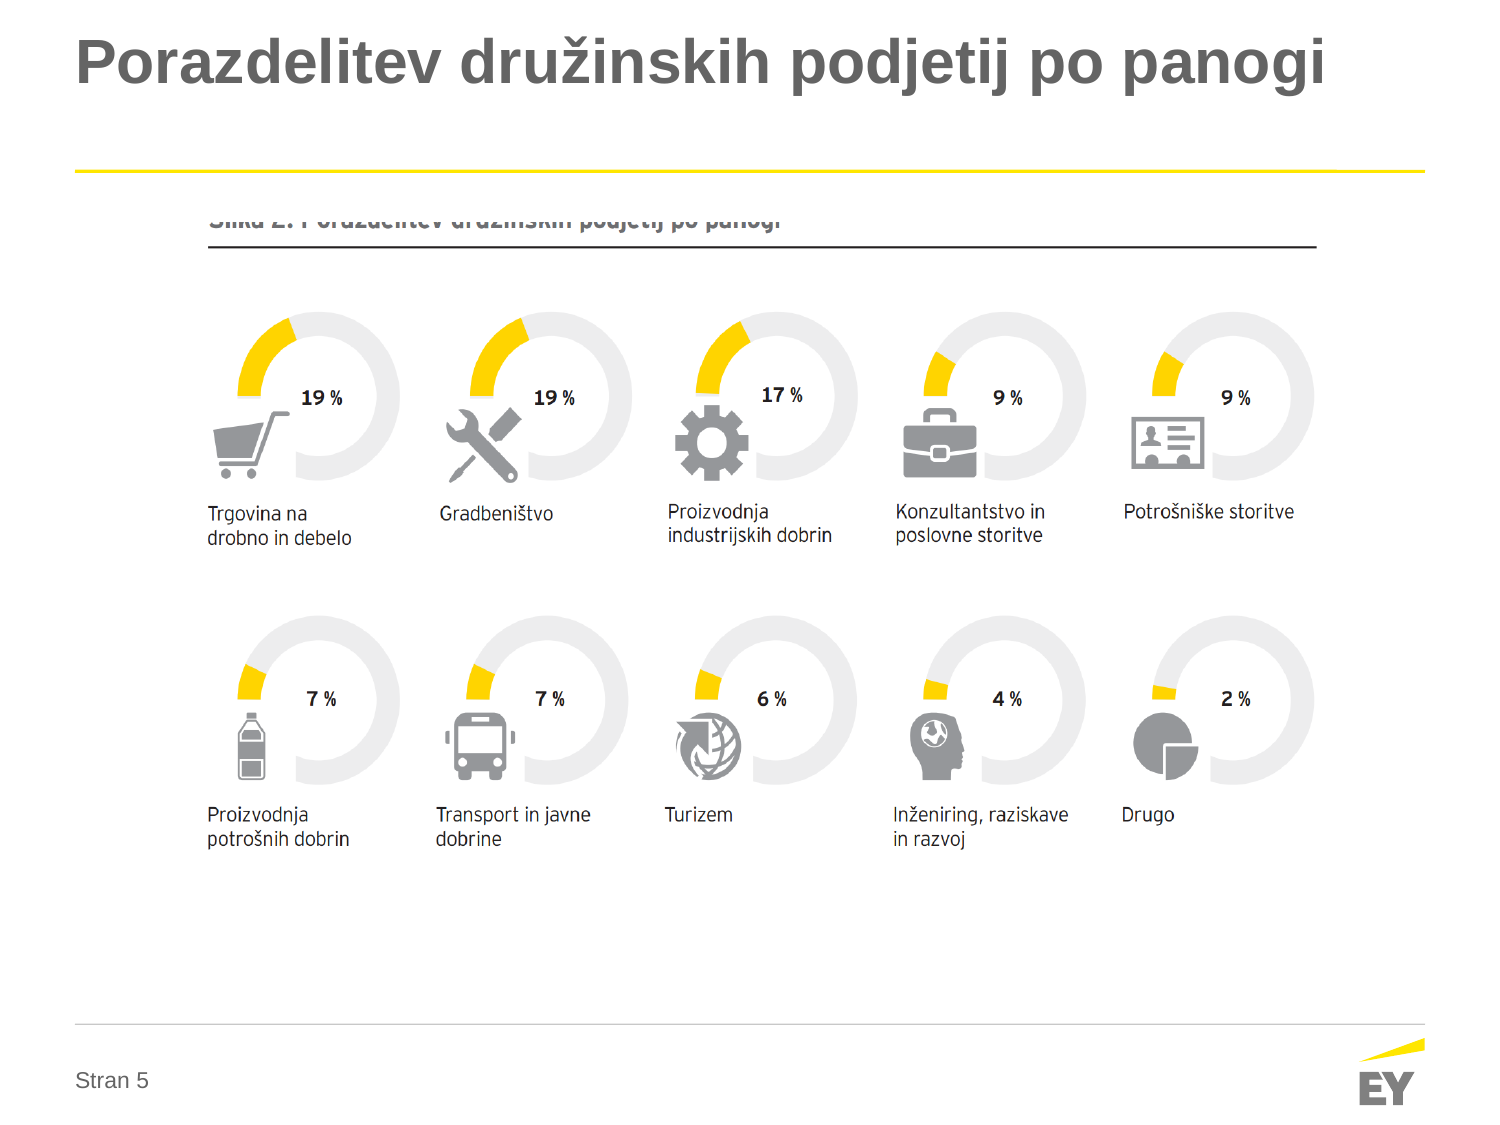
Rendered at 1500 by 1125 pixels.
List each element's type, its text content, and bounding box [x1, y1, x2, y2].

title Porazdelitev družinskih podjetij po panogi [75, 33, 1426, 175]
picture [71, 222, 1431, 892]
